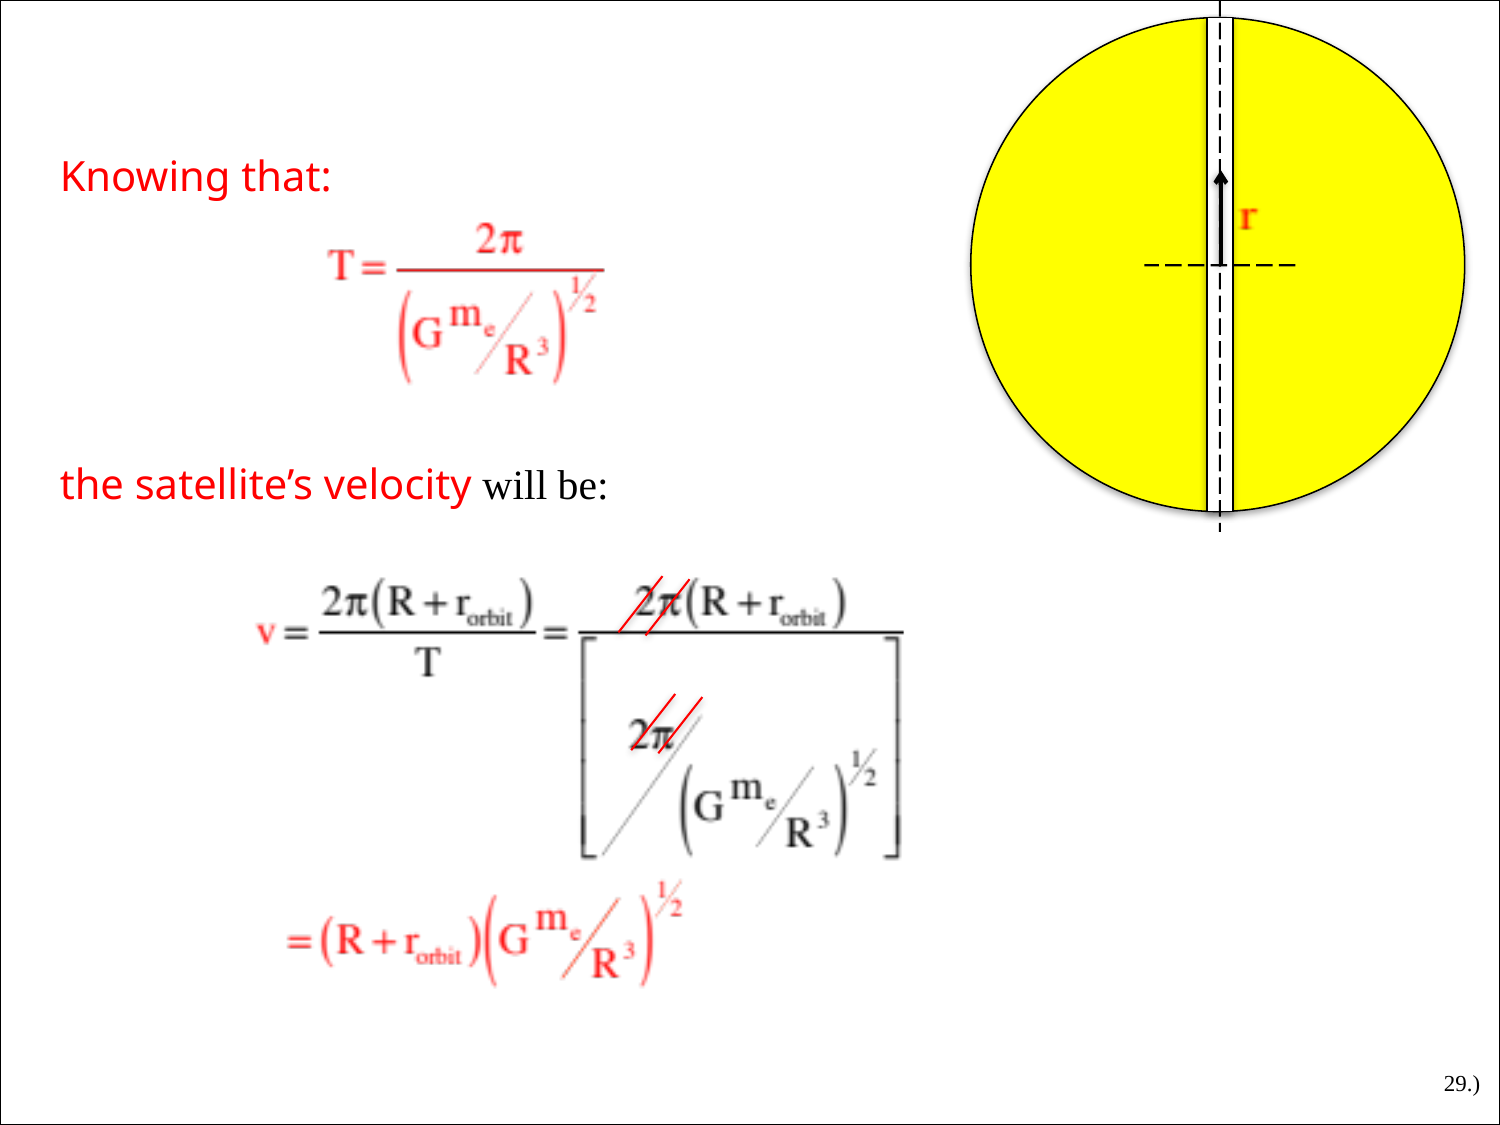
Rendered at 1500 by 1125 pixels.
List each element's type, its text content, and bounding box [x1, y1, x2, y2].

text_box [0, 0, 1500, 1125]
text_box Knowing that: [45, 142, 944, 207]
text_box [630, 693, 676, 751]
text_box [658, 696, 703, 754]
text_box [1233, 201, 1262, 237]
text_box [322, 213, 610, 389]
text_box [618, 575, 663, 633]
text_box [250, 568, 905, 993]
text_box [645, 579, 690, 636]
text_box the satellite’s velocity will be: [45, 450, 944, 515]
text_box [1206, 17, 1234, 512]
text_box 29.) [1430, 1061, 1495, 1103]
